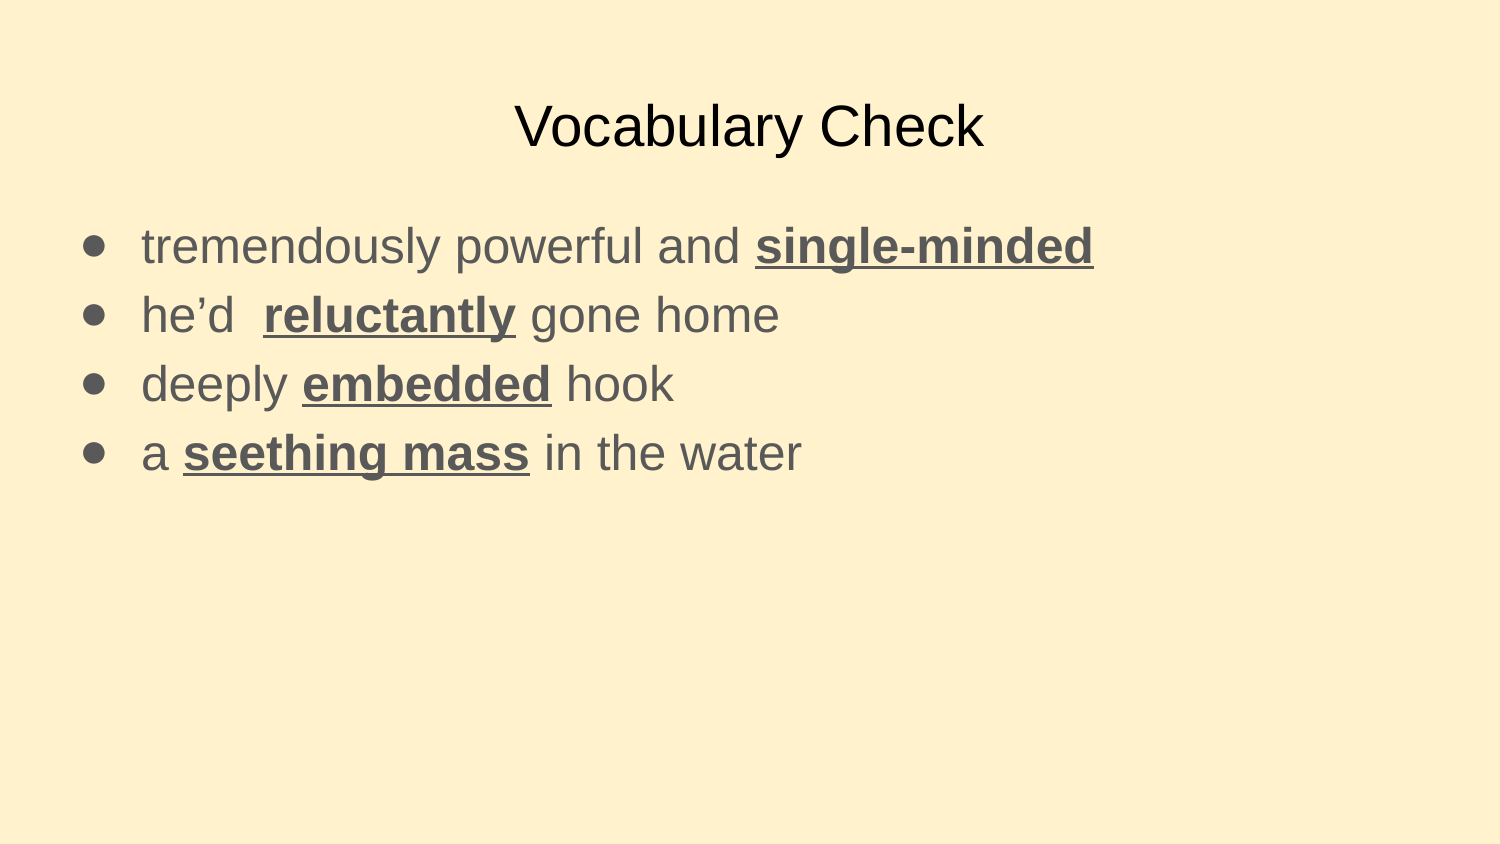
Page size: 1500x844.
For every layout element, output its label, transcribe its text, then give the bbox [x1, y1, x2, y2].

title Vocabulary Check [51, 72, 1449, 167]
list tremendously powerful and single-minded he’d reluctantly gone home deeply embedded hook a seething mass in the water [51, 189, 1449, 750]
